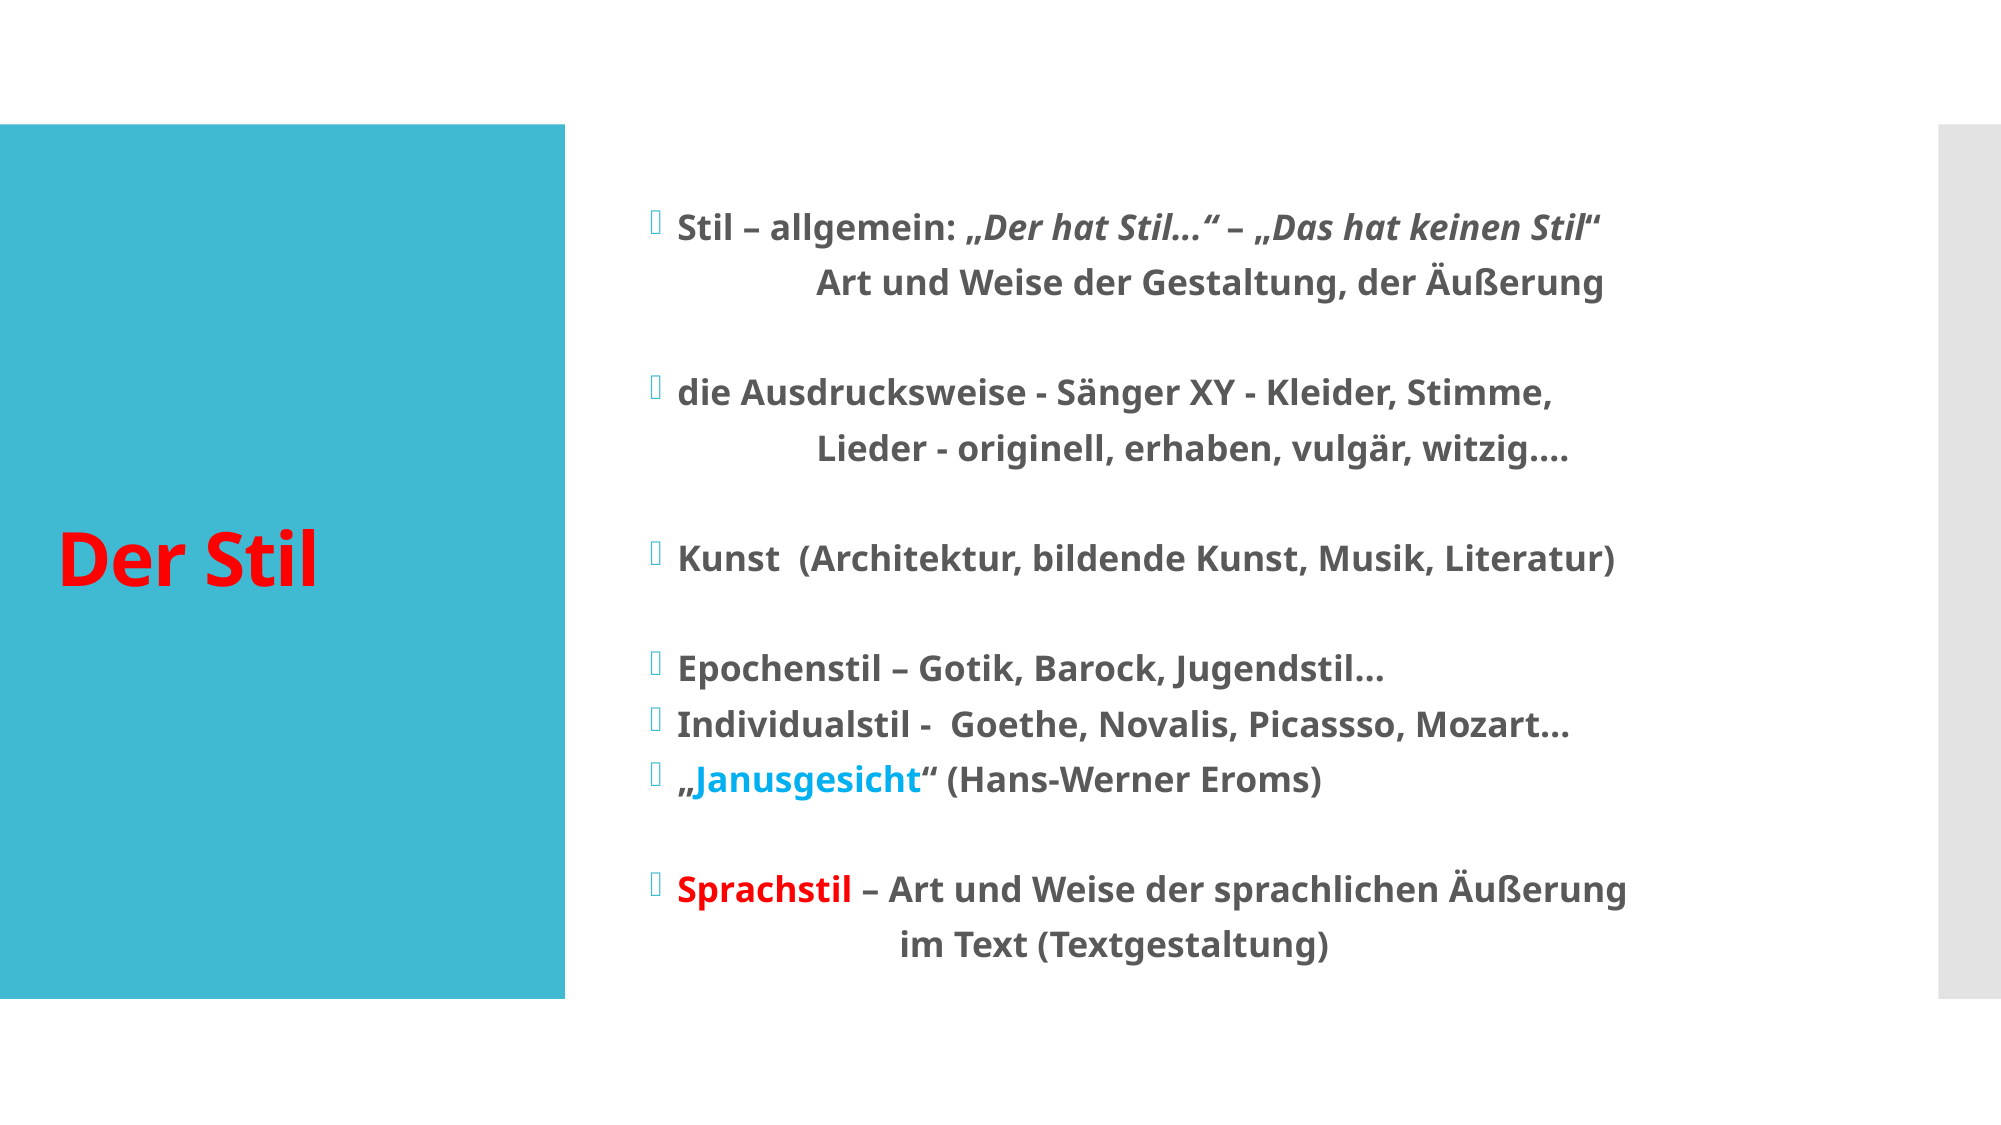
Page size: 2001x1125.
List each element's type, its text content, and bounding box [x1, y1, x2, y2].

list Stil – allgemein: „Der hat Stil...“ – „Das hat keinen Stil“ Art und Weise der Gestaltung, der Äußerung die Ausdrucksweise - Sänger XY - Kleider, Stimme, Lieder - originell, erhaben, vulgär, witzig…. Kunst (Architektur, bildende Kunst, Musik, Literatur) Epochenstil – Gotik, Barock, Jugendstil… Individualstil - Goethe, Novalis, Picassso, Mozart… „Janusgesicht“ (Hans-Werner Eroms) Sprachstil – Art und Weise der sprachlichen Äußerung im Text (Textgestaltung) [634, 141, 1835, 982]
title Der Stil [41, 184, 525, 940]
